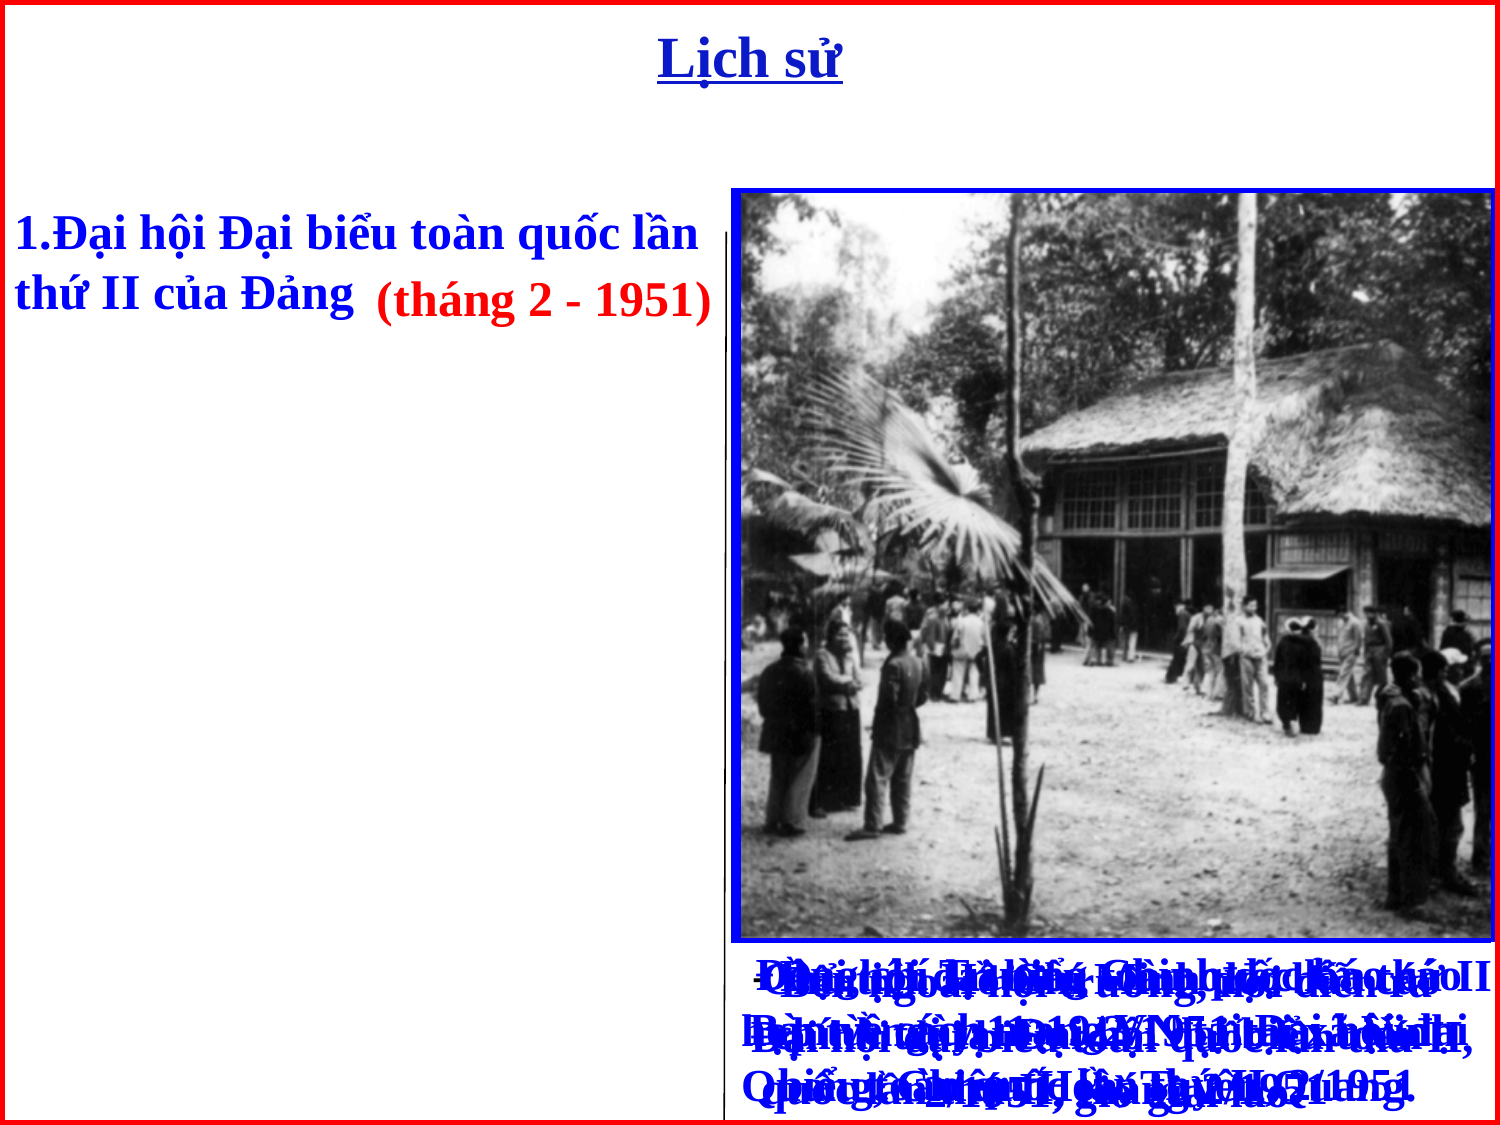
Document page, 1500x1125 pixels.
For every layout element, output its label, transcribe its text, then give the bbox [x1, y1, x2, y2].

text_box Lịch sử [0, 12, 1500, 97]
picture [735, 192, 1492, 939]
text_box [0, 0, 1500, 12]
text_box [0, 97, 1500, 1125]
